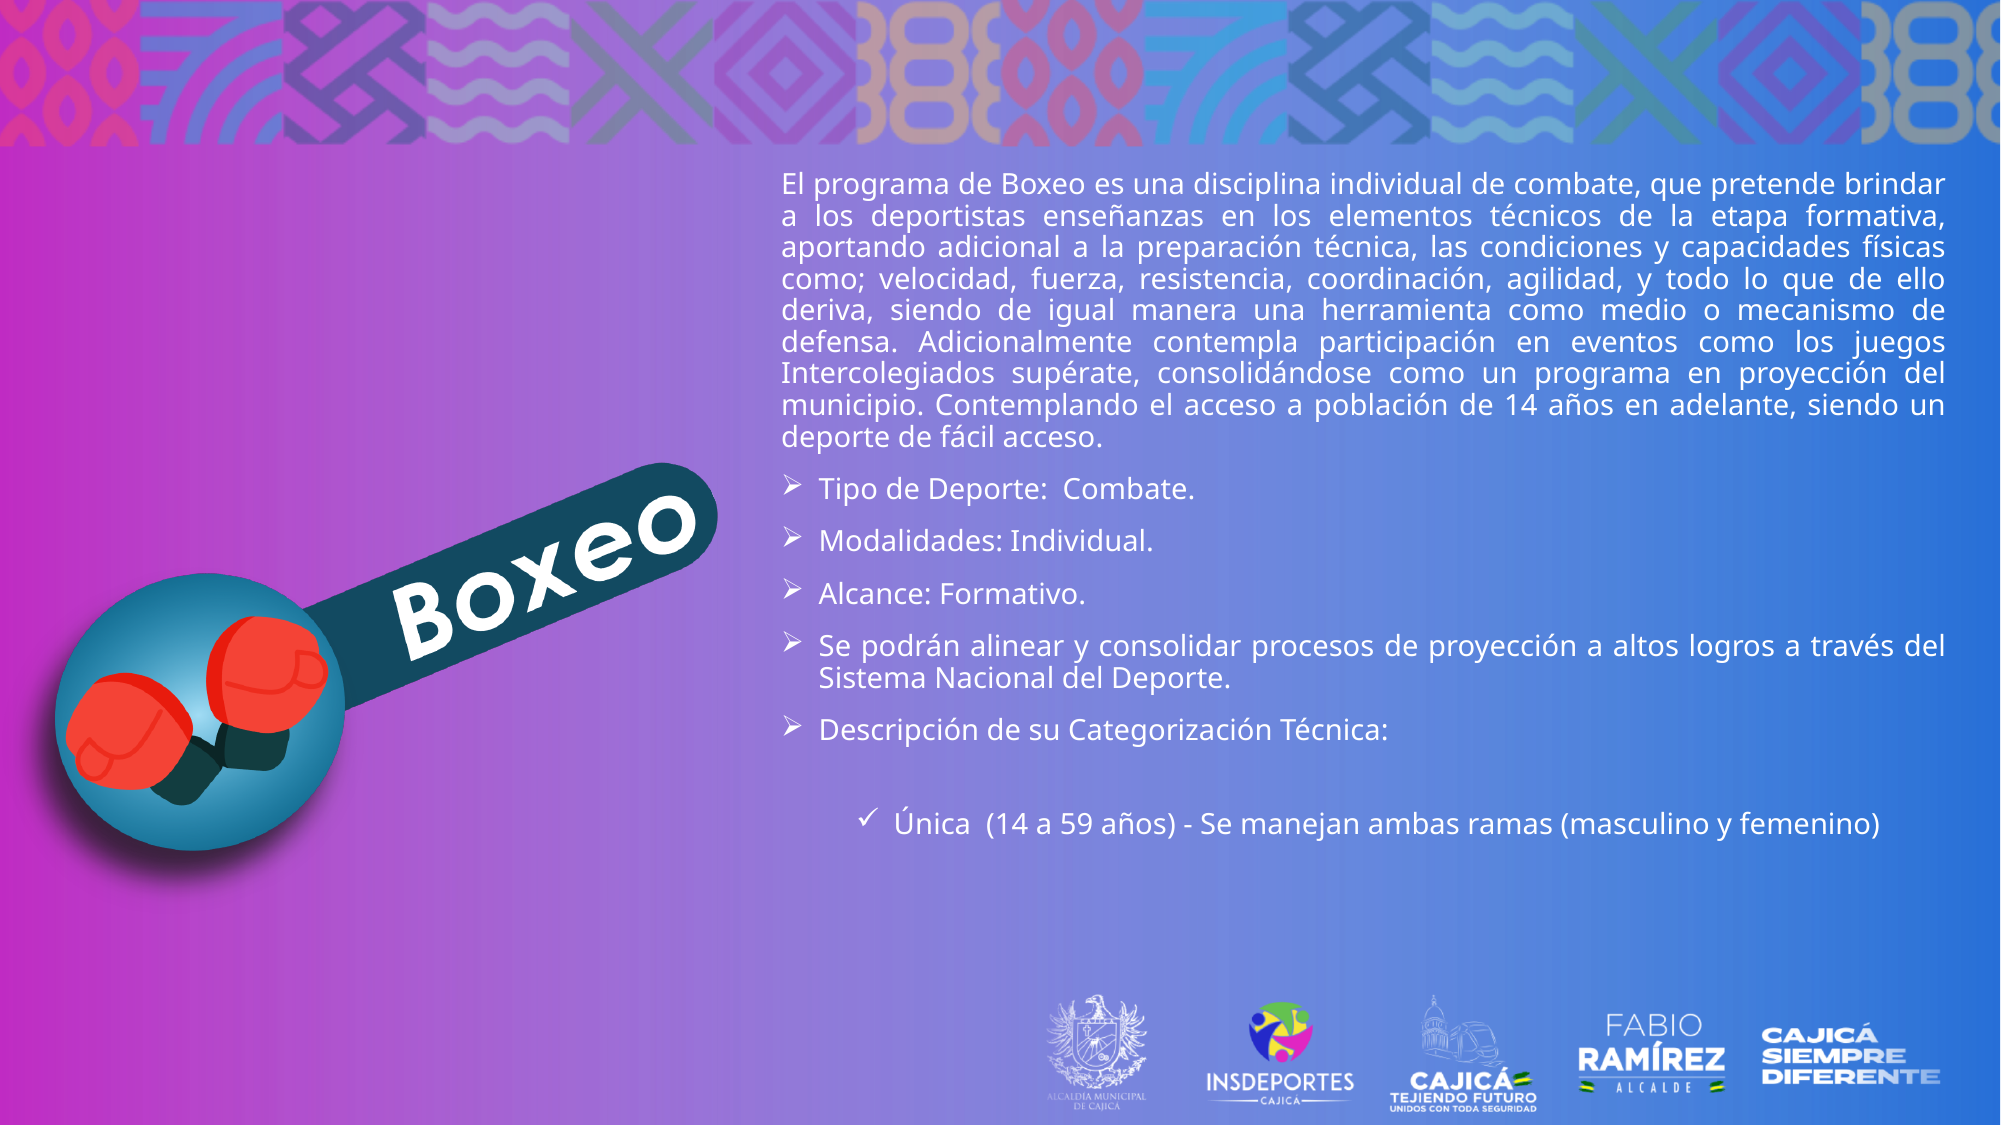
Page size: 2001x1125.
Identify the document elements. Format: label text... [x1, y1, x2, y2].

picture [0, 0, 2001, 1125]
list El programa de Boxeo es una disciplina individual de combate, que pretende brindar a los deportistas enseñanzas en los elementos técnicos de la etapa formativa, aportando adicional a la preparación técnica, las condiciones y capacidades físicas como; velocidad, fuerza, resistencia, coordinación, agilidad, y todo lo que de ello deriva, siendo de igual manera una herramienta como medio o mecanismo de defensa. Adicionalmente contempla participación en eventos como los juegos Intercolegiados supérate, consolidándose como un programa en proyección del municipio. Contemplando el acceso a población de 14 años en adelante, siendo un deporte de fácil acceso. Tipo de Deporte: Combate. Modalidades: Individual. Alcance: Formativo. Se podrán alinear y consolidar procesos de proyección a altos logros a través del Sistema Nacional del Deporte. Descripción de su Categorización Técnica: Única (14 a 59 años) - Se manejan ambas ramas (masculino y femenino) [766, 161, 1962, 990]
